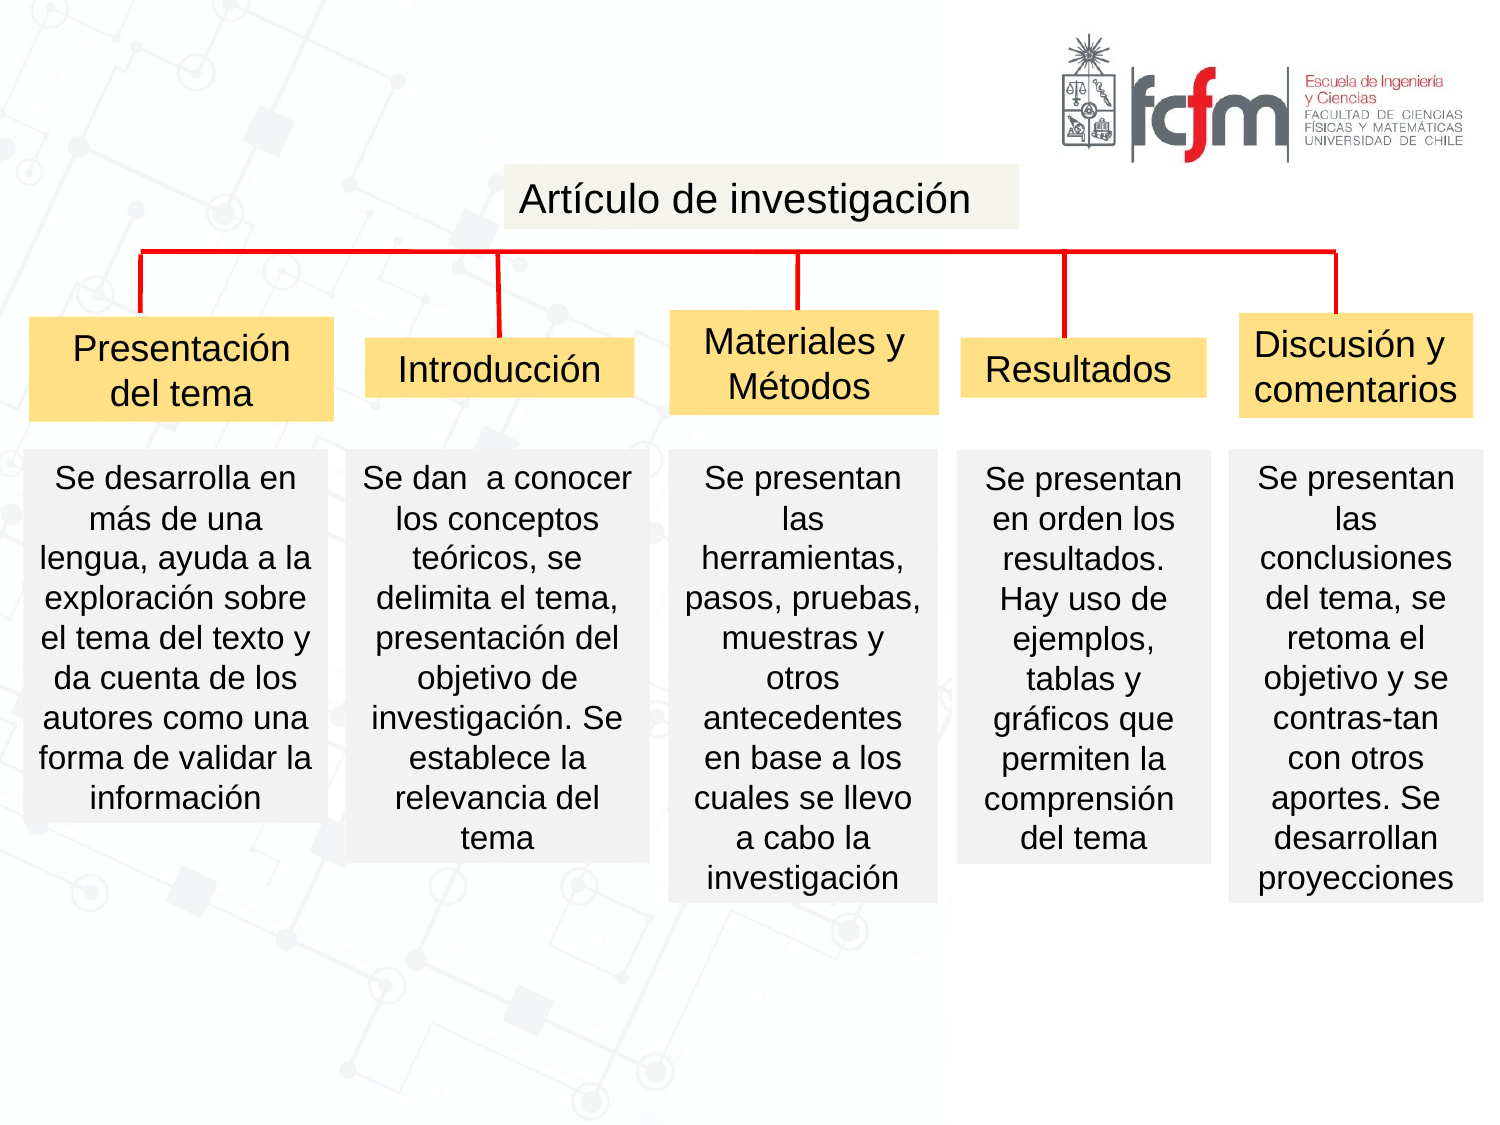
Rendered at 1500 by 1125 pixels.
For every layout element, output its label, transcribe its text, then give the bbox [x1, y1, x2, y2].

text_box Discusión y comentarios [1239, 312, 1474, 418]
text_box Se presentan las conclusiones del tema, se retoma el objetivo y se contras-tan con otros aportes. Se desarrollan proyecciones [1228, 449, 1484, 904]
text_box Resultados [960, 337, 1207, 398]
text_box Artículo de investigación [956, 164, 1020, 230]
picture [0, 0, 952, 1125]
picture [1058, 30, 1466, 167]
text_box Se presentan en orden los resultados. Hay uso de ejemplos, tablas y gráficos que permiten la comprensión del tema [956, 449, 1212, 865]
